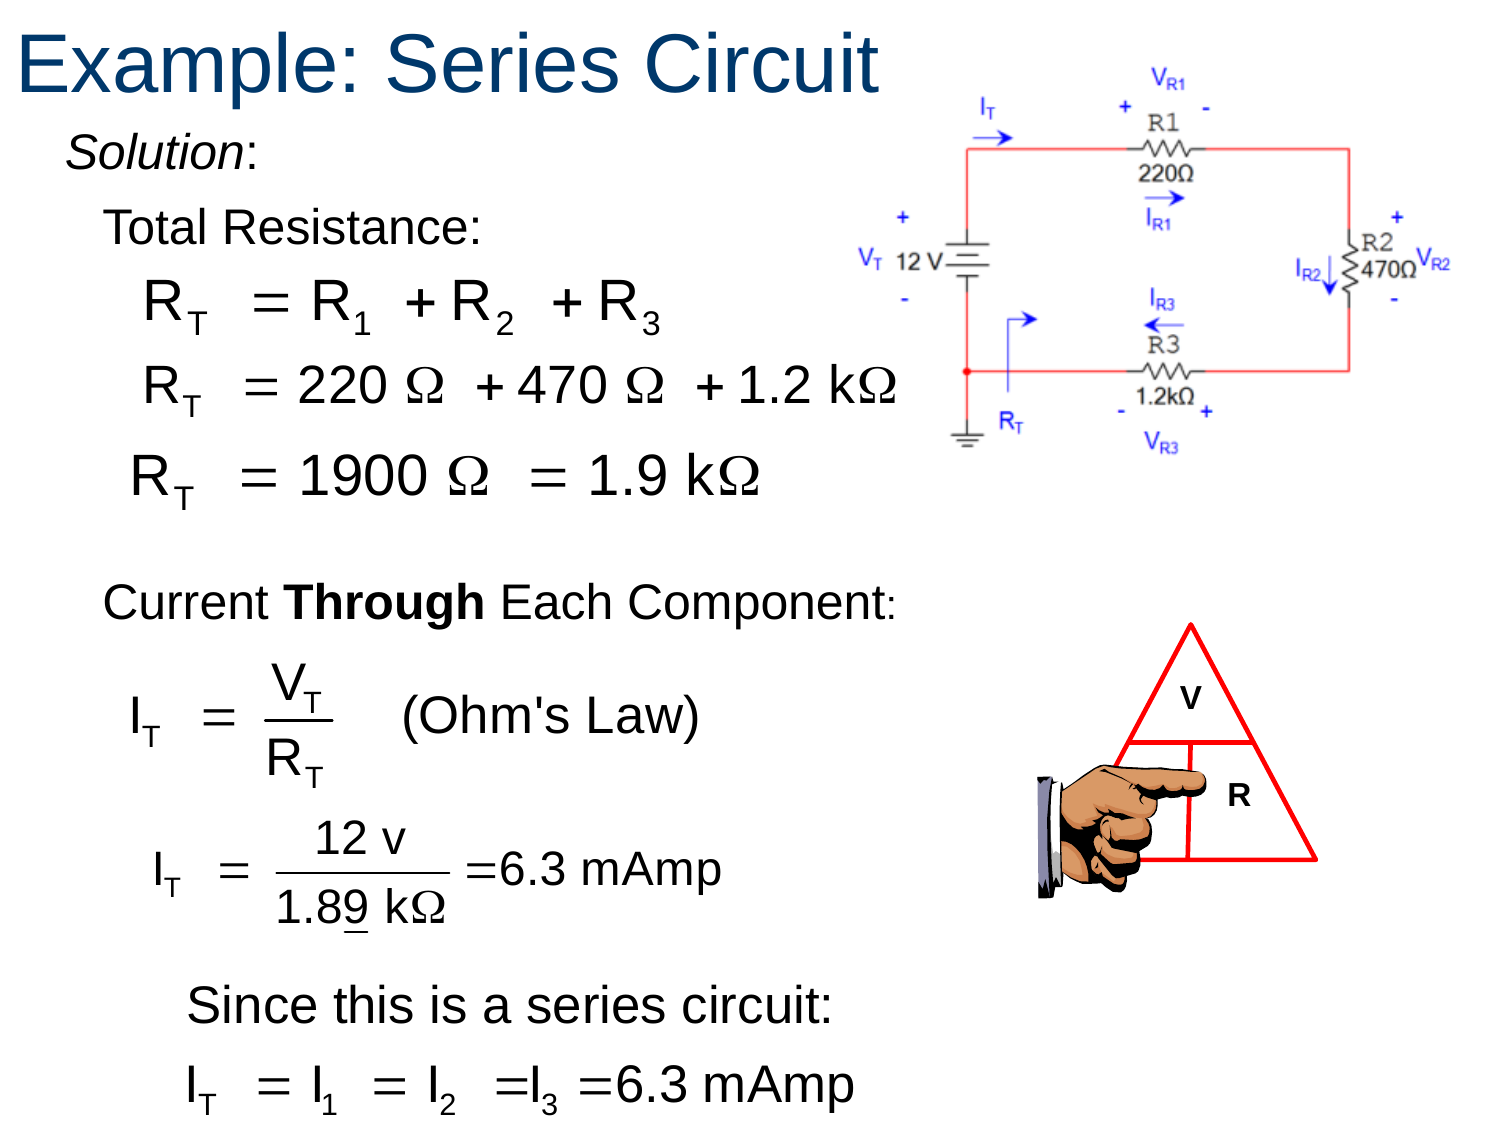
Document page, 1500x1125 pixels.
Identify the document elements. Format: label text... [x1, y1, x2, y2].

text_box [180, 974, 864, 1125]
text_box Current Through Each Component: [87, 562, 1038, 638]
text_box Total Resistance: [87, 187, 613, 263]
title Example: Series Circuit [0, 0, 1350, 118]
picture [849, 62, 1454, 460]
text_box Solution: [50, 118, 375, 188]
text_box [124, 437, 772, 526]
picture [1037, 762, 1208, 901]
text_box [137, 349, 907, 432]
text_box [136, 262, 674, 349]
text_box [147, 808, 733, 942]
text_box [1065, 624, 1317, 861]
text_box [124, 649, 711, 801]
